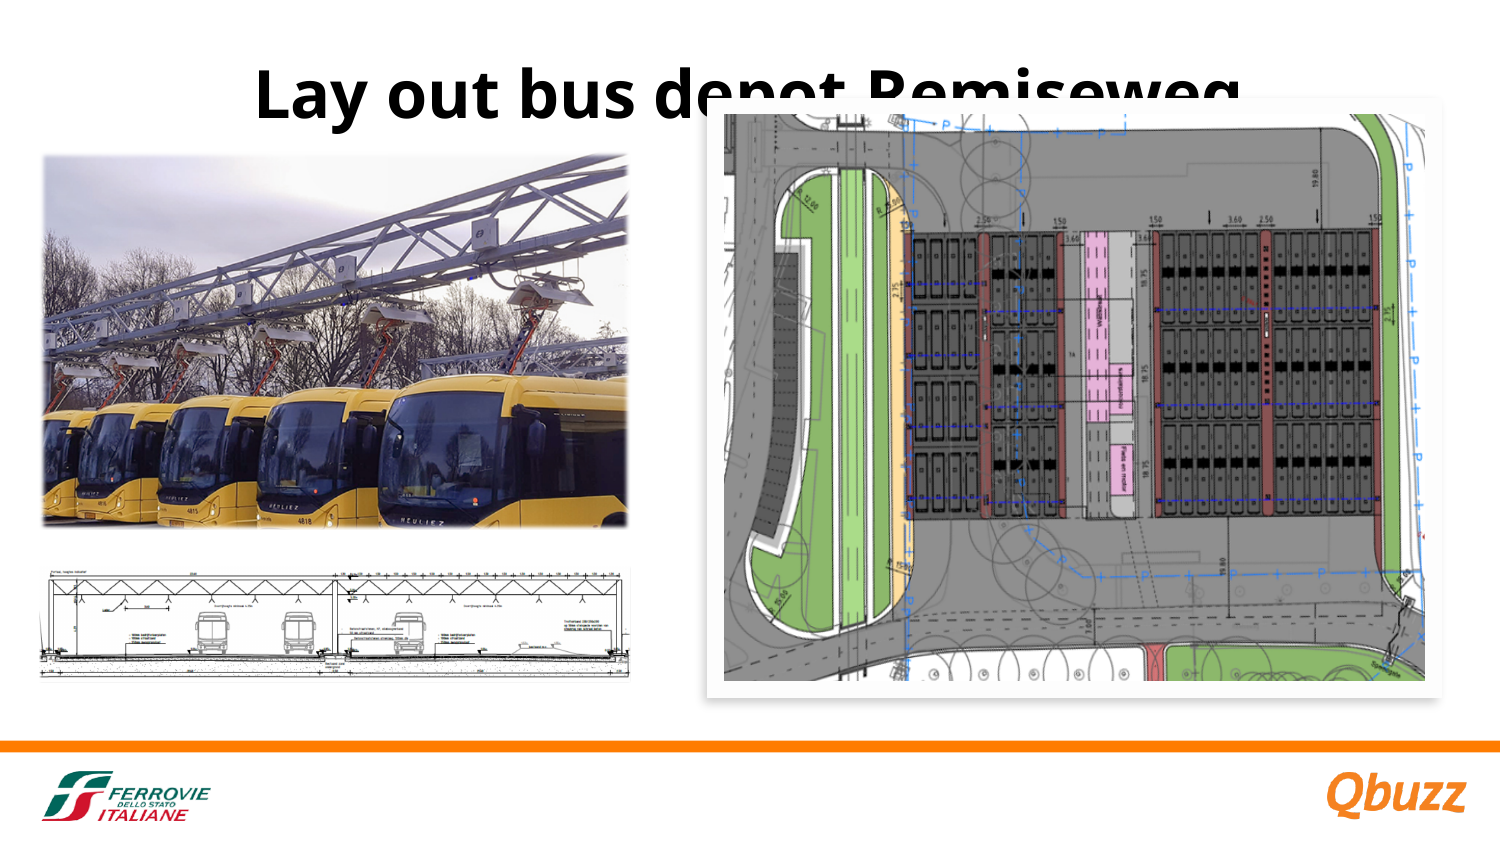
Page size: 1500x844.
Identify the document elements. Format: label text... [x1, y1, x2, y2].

text_box [0, 739, 1500, 755]
picture [1322, 768, 1471, 824]
picture [38, 151, 632, 530]
title Lay out bus depot Remiseweg [75, 33, 1424, 151]
picture [38, 565, 632, 683]
picture [723, 114, 1426, 682]
picture [41, 771, 211, 821]
